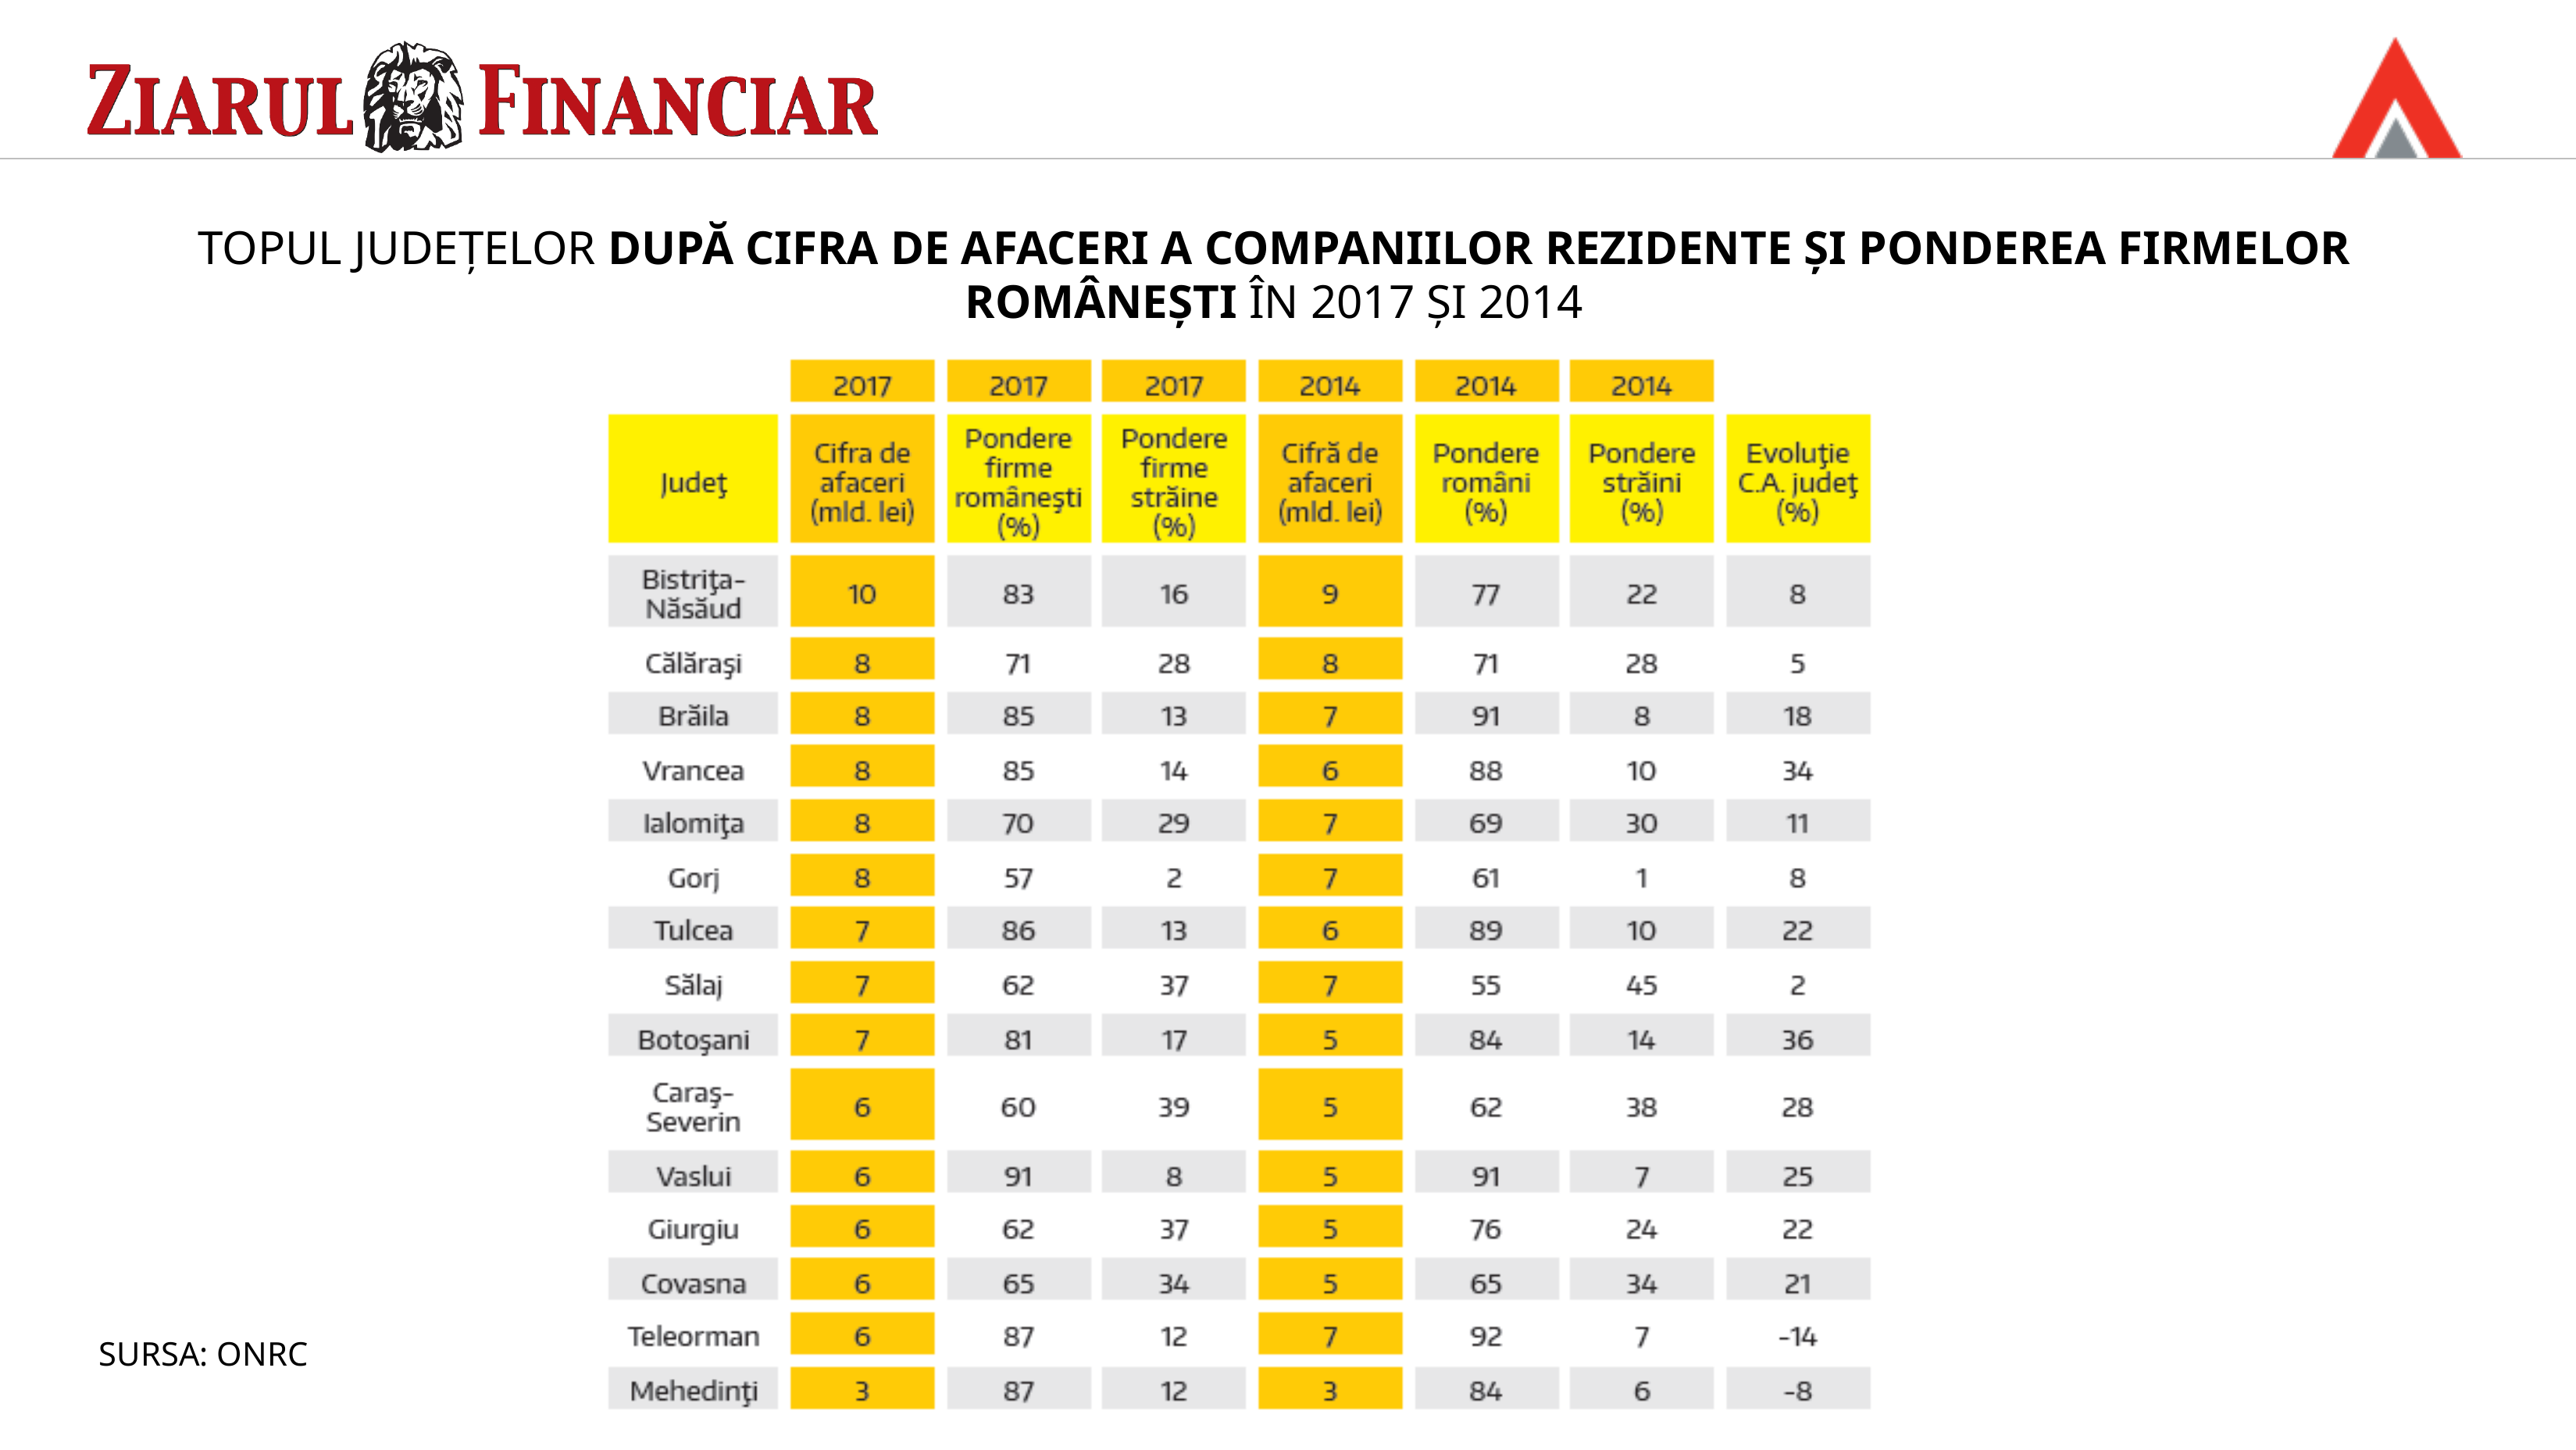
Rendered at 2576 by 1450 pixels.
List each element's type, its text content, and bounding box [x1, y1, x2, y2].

picture [87, 41, 879, 153]
picture [2332, 37, 2464, 159]
text_box TOPUL JUDEȚELOR DUPĂ CIFRA DE AFACERI A COMPANIILOR REZIDENTE ȘI PONDEREA FIRMELOR ROMÂNEȘTI ÎN 2017 ȘI 2014 [87, 166, 2462, 334]
text_box SURSA: ONRC [87, 1327, 430, 1379]
picture [594, 335, 1884, 1433]
